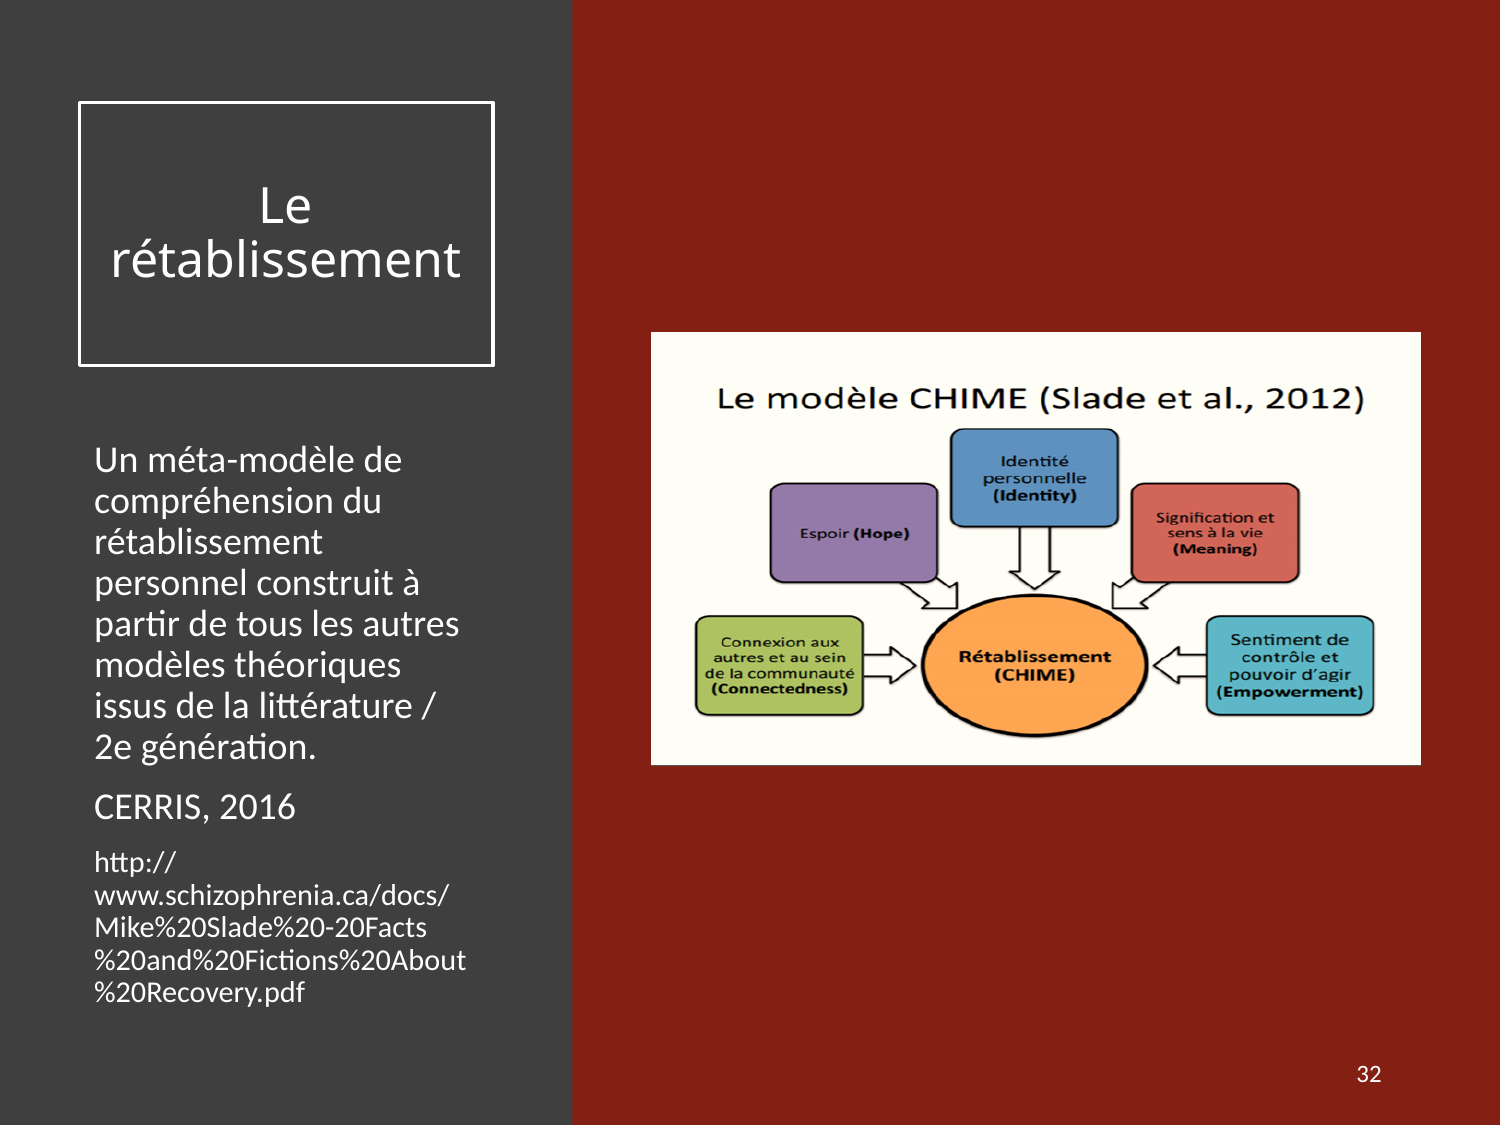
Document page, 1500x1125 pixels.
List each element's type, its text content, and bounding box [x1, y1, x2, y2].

picture [651, 332, 1421, 766]
title Le rétablissement [79, 102, 493, 366]
list Un méta-modèle de compréhension du rétablissement personnel construit à partir de tous les autres modèles théoriques issus de la littérature / 2e génération. CERRIS, 2016 http://www.schizophrenia.ca/docs/Mike%20Slade%20-20Facts%20and%20Fictions%20About%20Recovery.pdf [79, 432, 493, 1023]
text_box [0, 0, 573, 1125]
slide_number 32 [1059, 1042, 1397, 1103]
